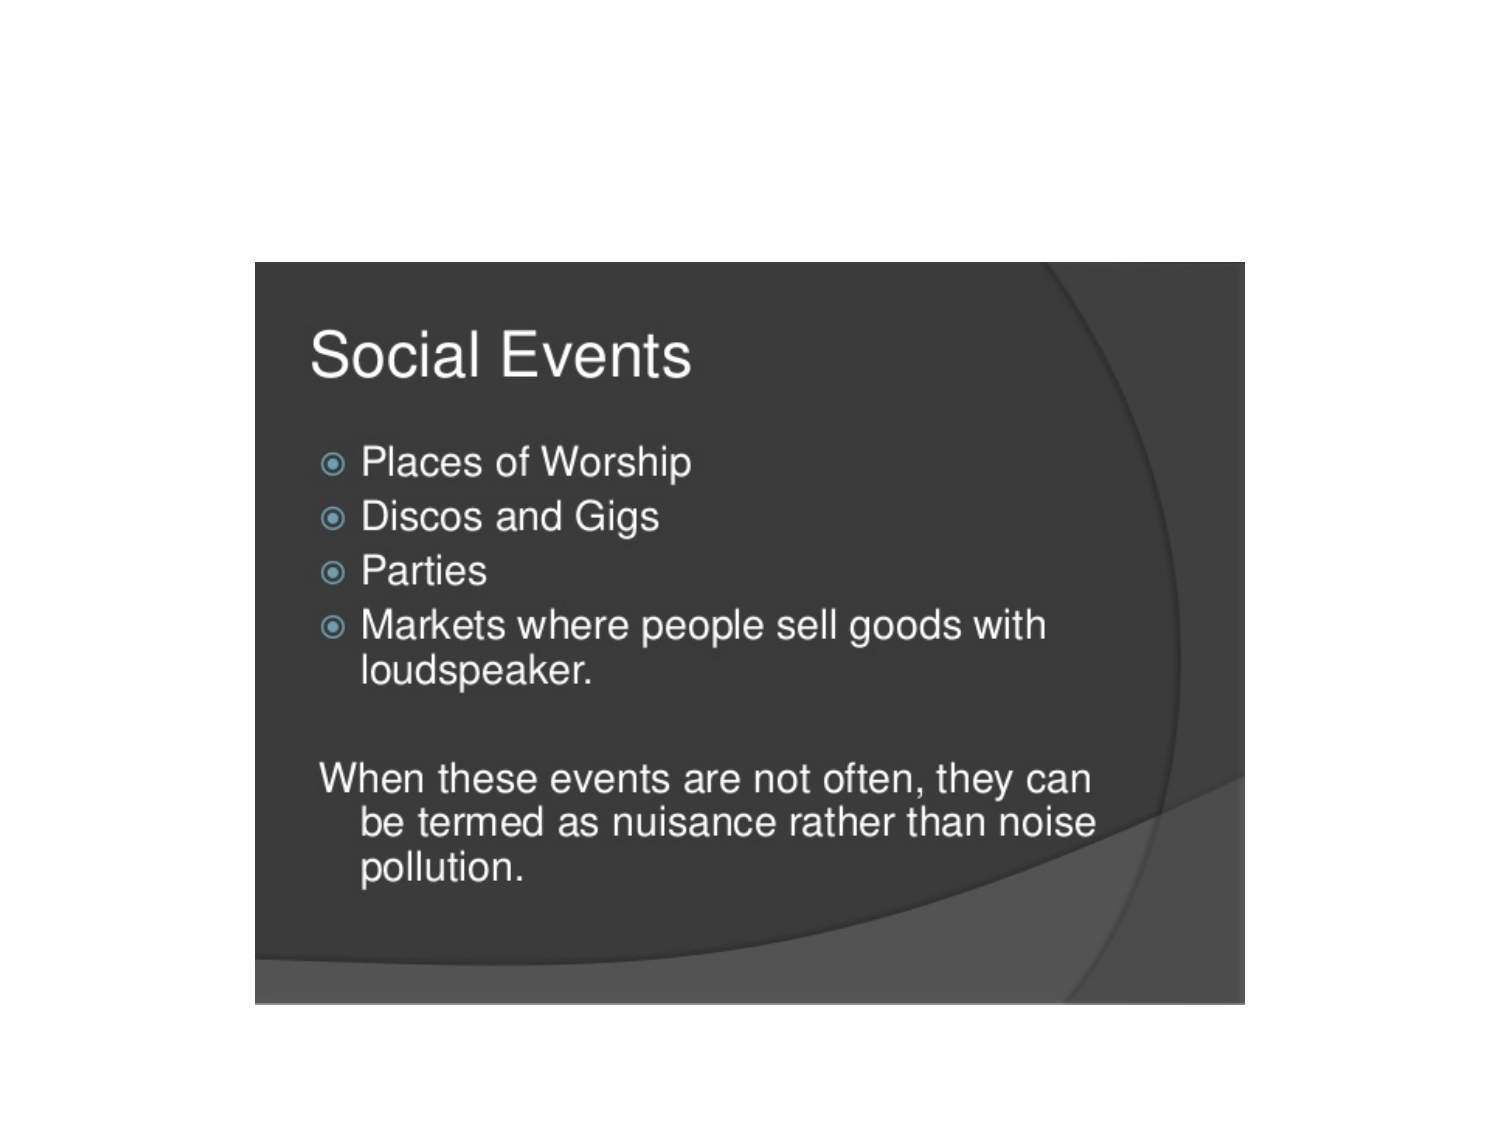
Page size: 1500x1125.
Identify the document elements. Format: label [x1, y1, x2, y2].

list [255, 262, 1245, 1006]
